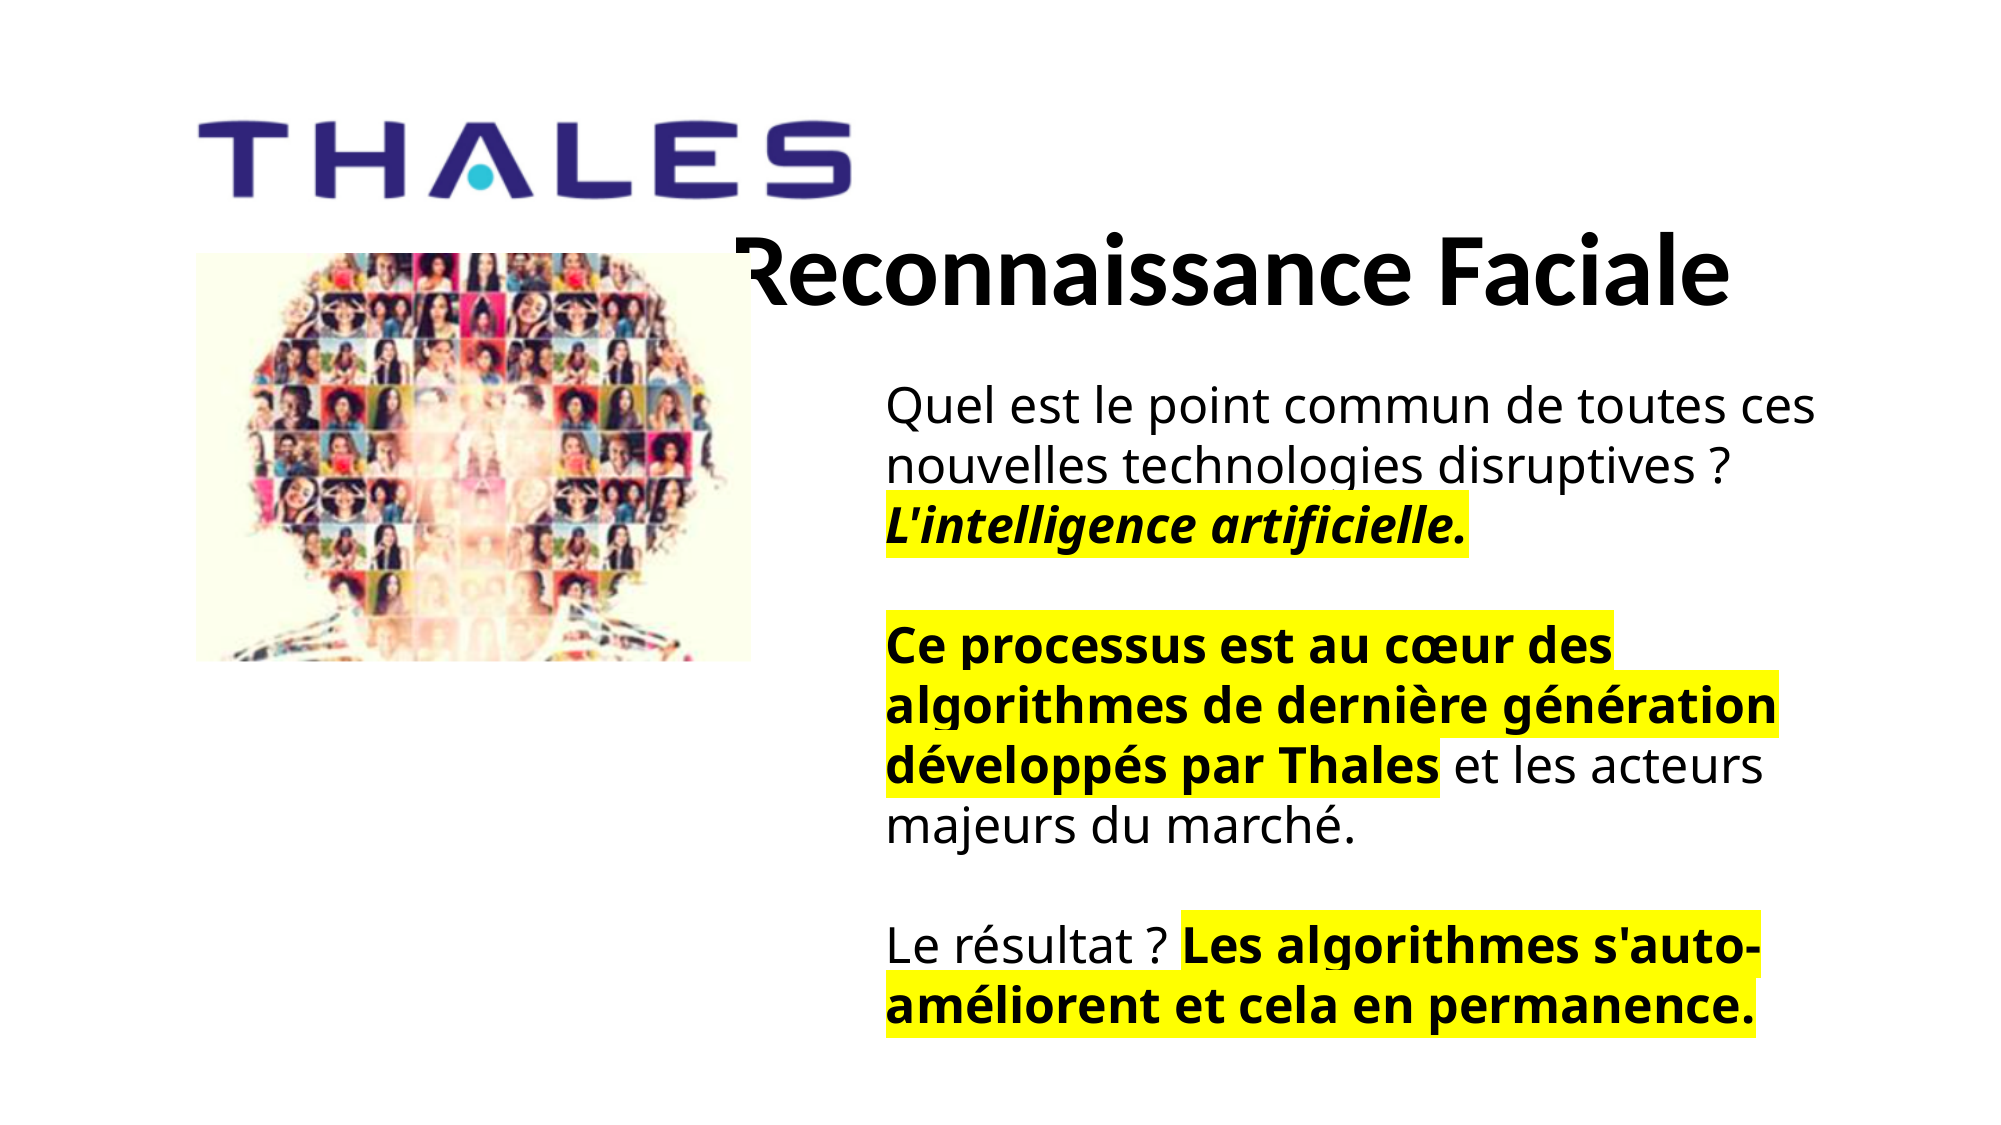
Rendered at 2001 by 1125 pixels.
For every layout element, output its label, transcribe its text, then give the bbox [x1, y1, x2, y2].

title Reconnaissance Faciale [715, 106, 1940, 324]
picture [179, 105, 872, 216]
text_box Quel est le point commun de toutes ces nouvelles technologies disruptives ? L'intelligence artificielle. Ce processus est au cœur des algorithmes de dernière génération développés par Thales et les acteurs majeurs du marché. Le résultat ? Les algorithmes s'auto-améliorent et cela en permanence. [871, 366, 1872, 1041]
picture [196, 253, 751, 663]
